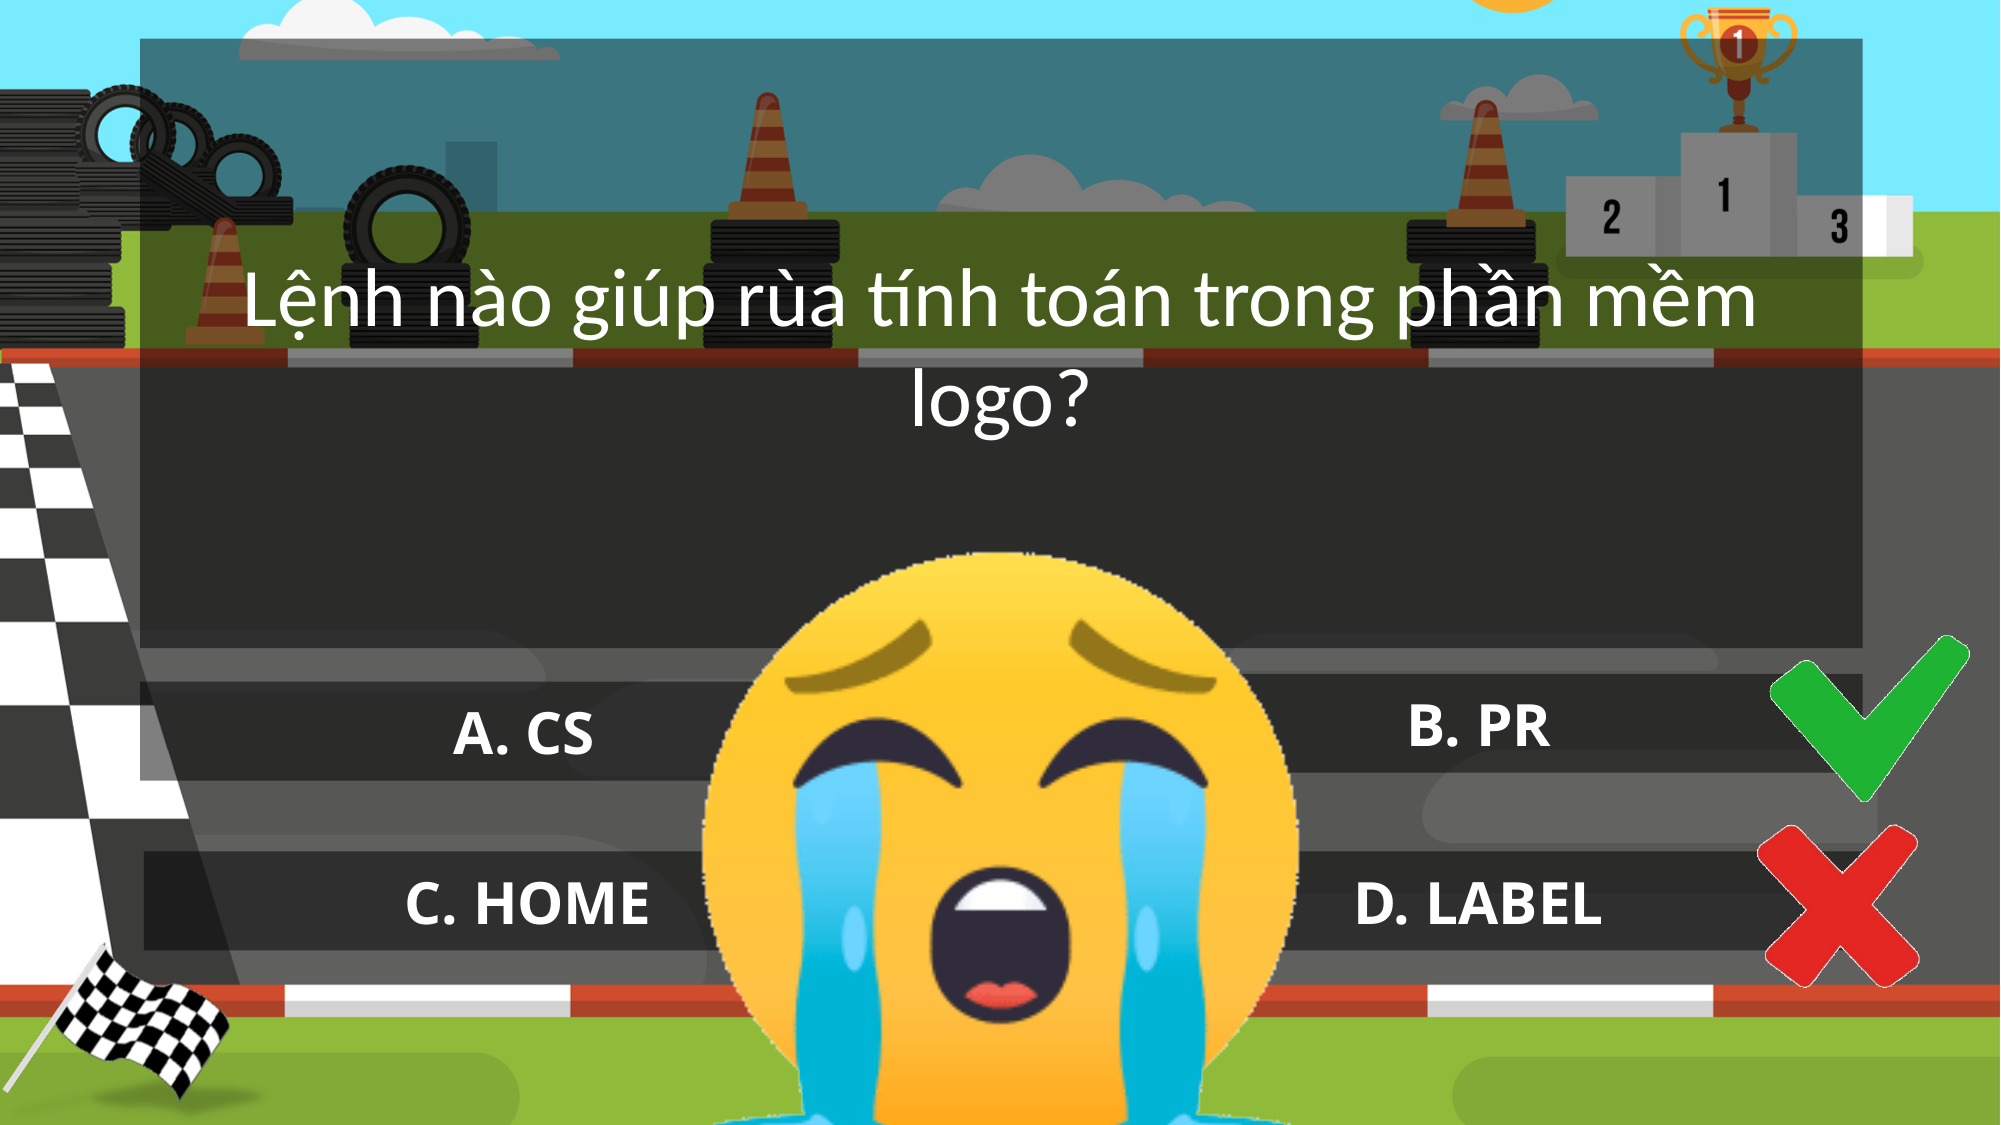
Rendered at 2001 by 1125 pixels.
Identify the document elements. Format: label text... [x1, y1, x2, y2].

picture [0, 0, 2001, 1125]
text_box A. CS [140, 681, 637, 781]
text_box C. HOME [143, 851, 637, 951]
text_box Lệnh nào giúp rùa tính toán trong phần mềm logo? [140, 38, 1863, 649]
text_box D. LABEL [1365, 851, 1749, 951]
text_box B. PR [1365, 673, 1754, 773]
